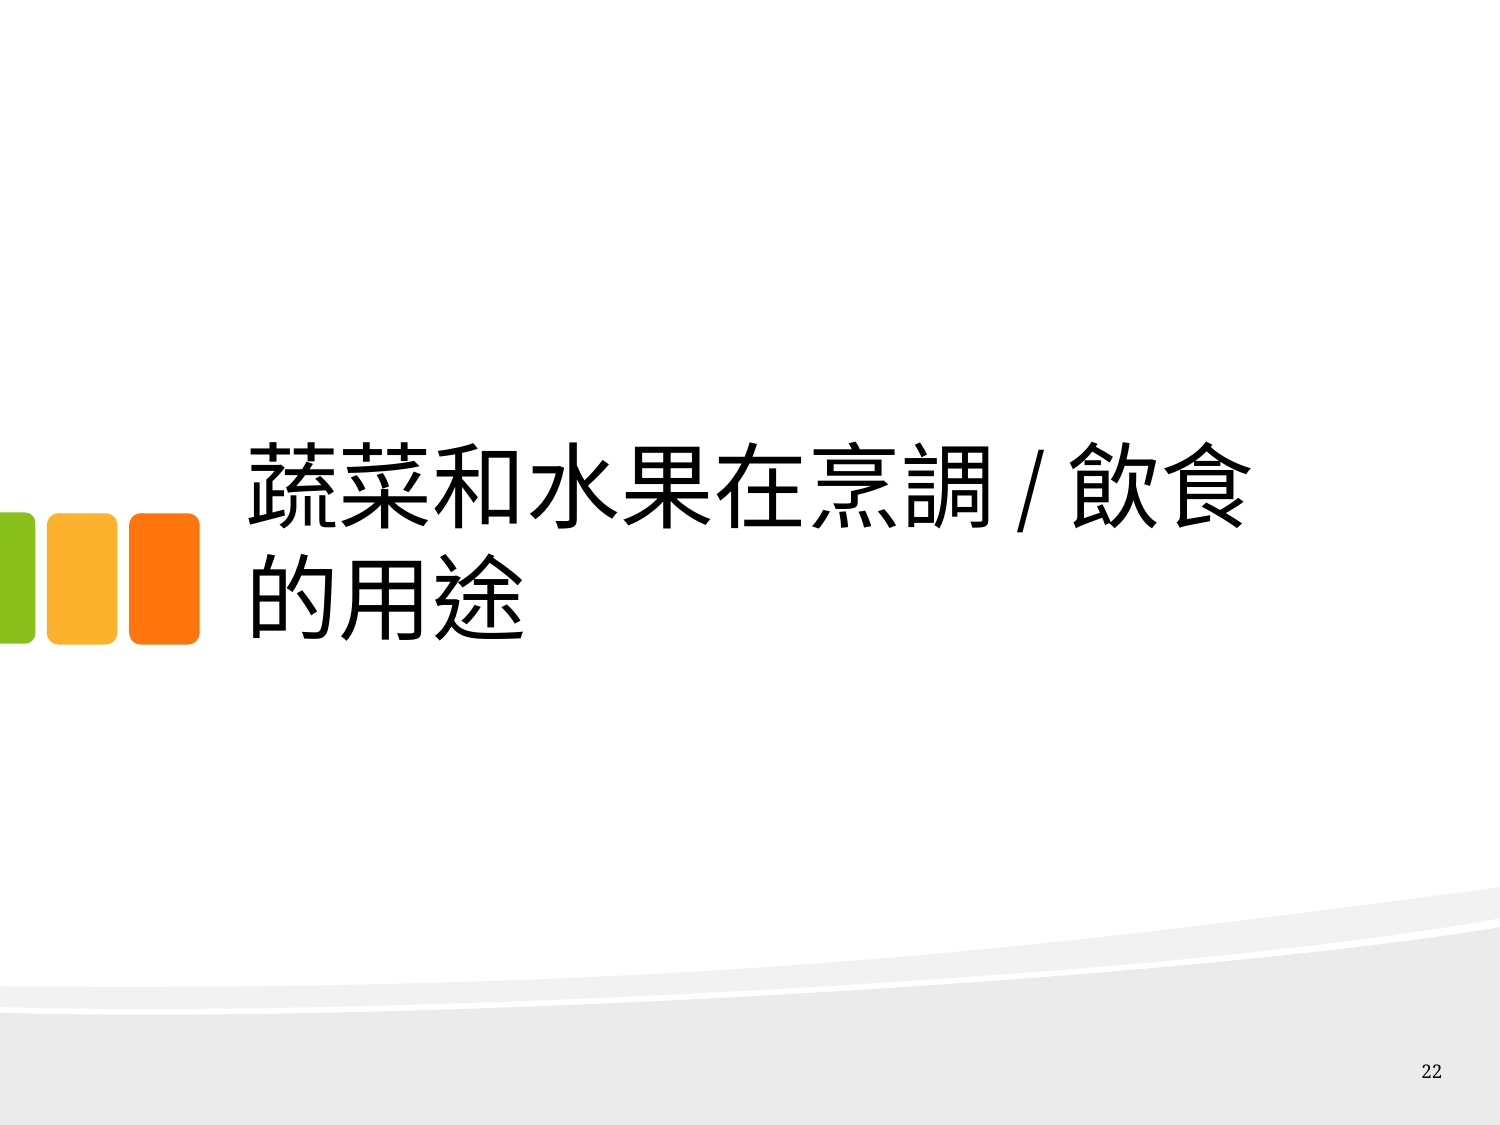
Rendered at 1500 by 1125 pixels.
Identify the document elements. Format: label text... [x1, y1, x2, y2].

title 蔬菜和水果在烹調/飲食的用途 [225, 317, 1350, 663]
slide_number 22 [1362, 1057, 1463, 1088]
